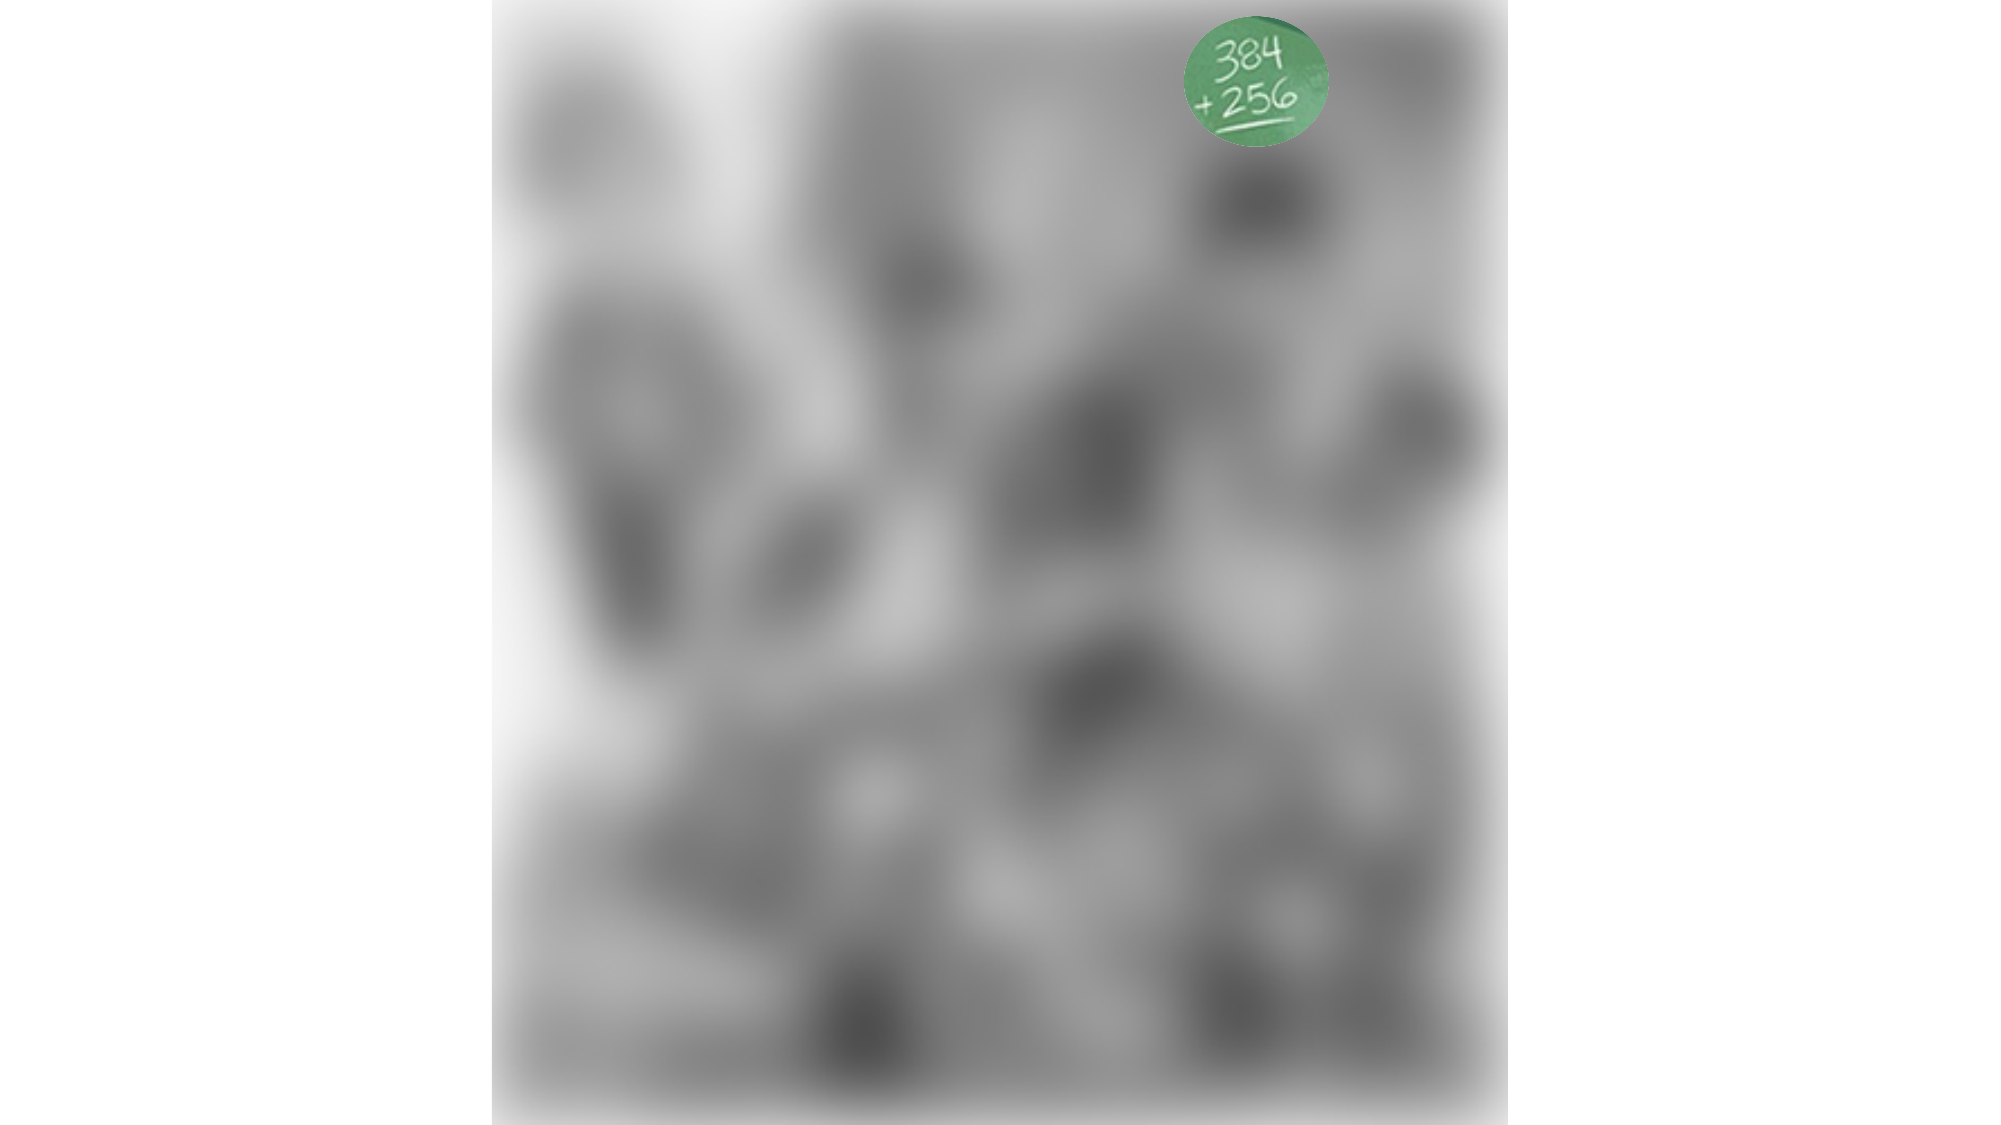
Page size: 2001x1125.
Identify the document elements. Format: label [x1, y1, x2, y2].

picture [491, 0, 1508, 1125]
